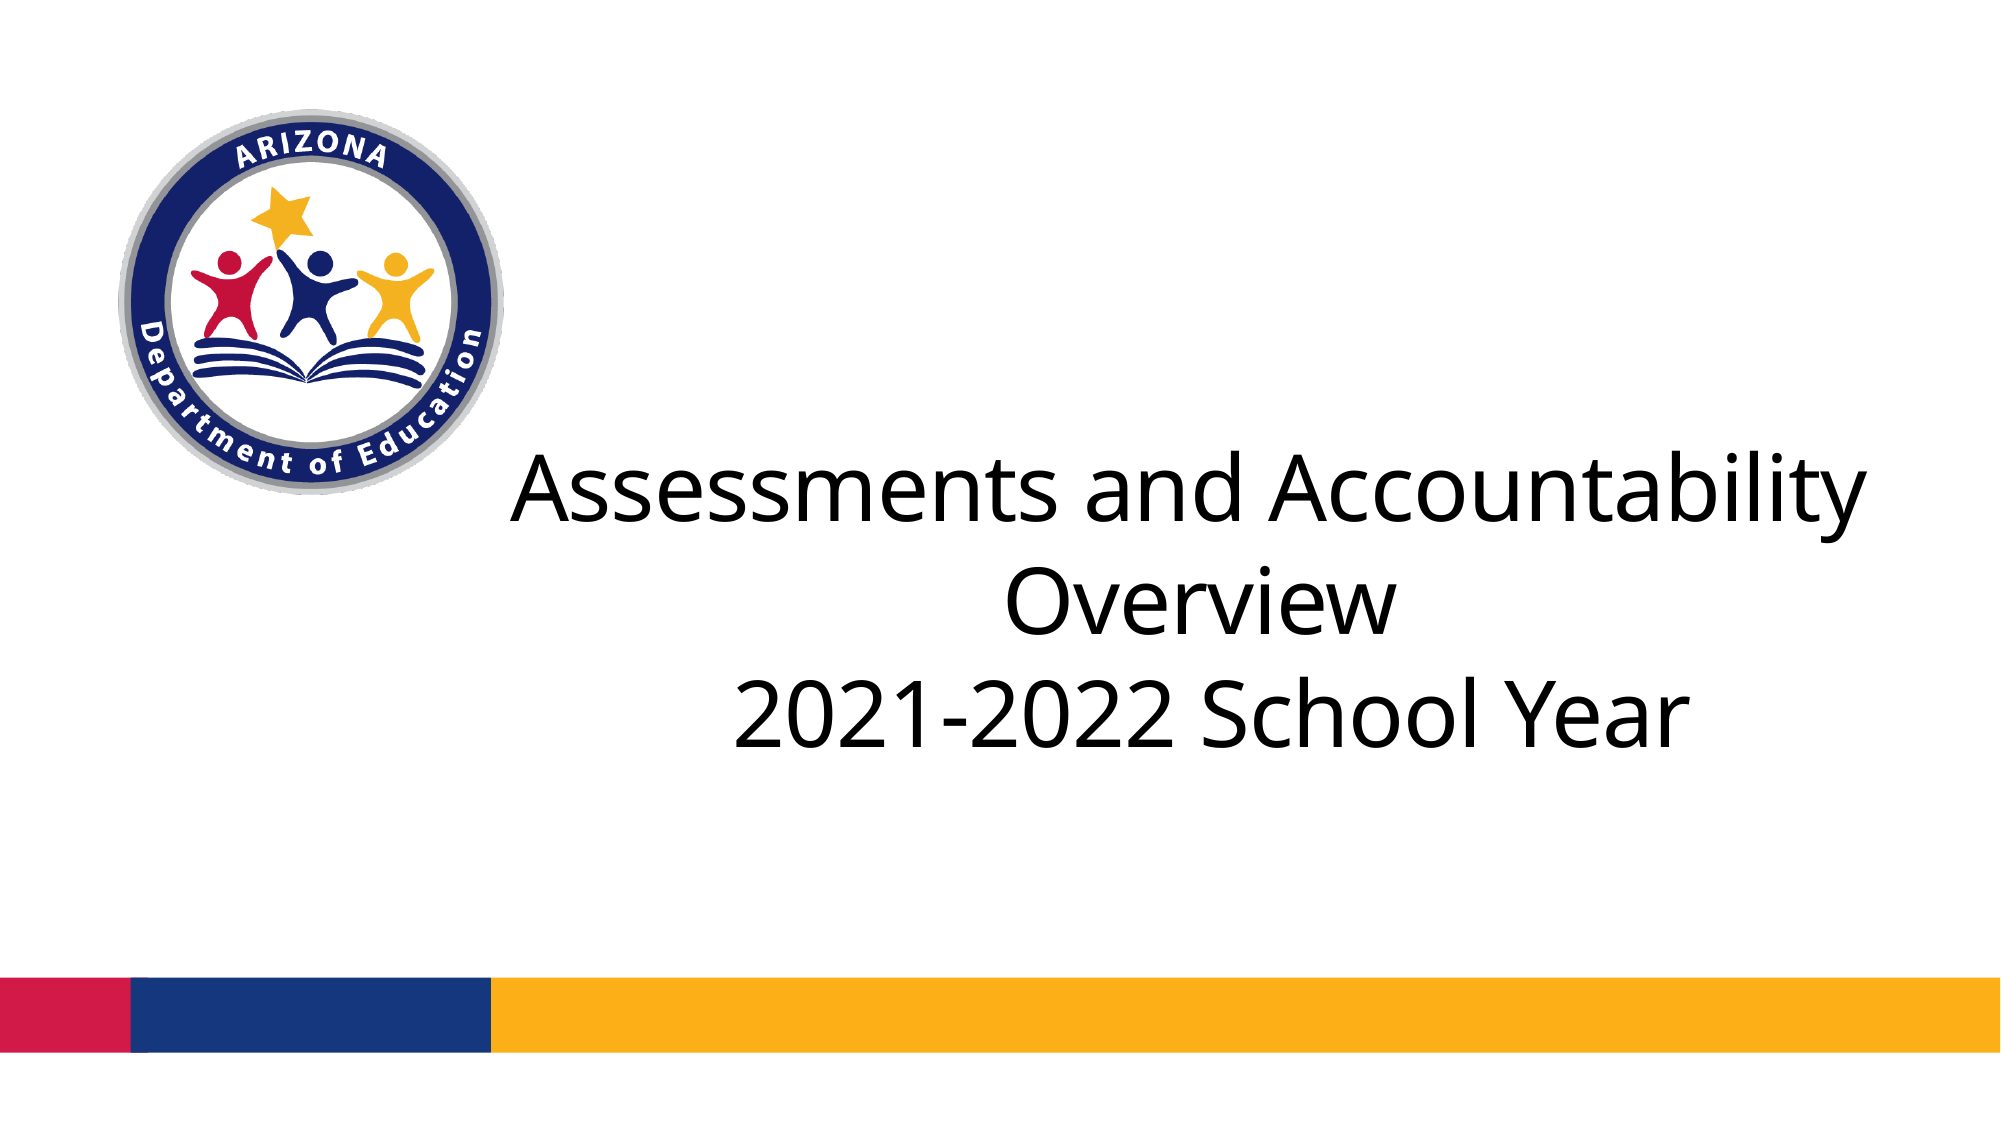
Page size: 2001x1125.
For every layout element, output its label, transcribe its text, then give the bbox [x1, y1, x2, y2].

title Assessments and Accountability Overview 2021-2022 School Year [492, 385, 1932, 816]
picture [105, 96, 517, 508]
